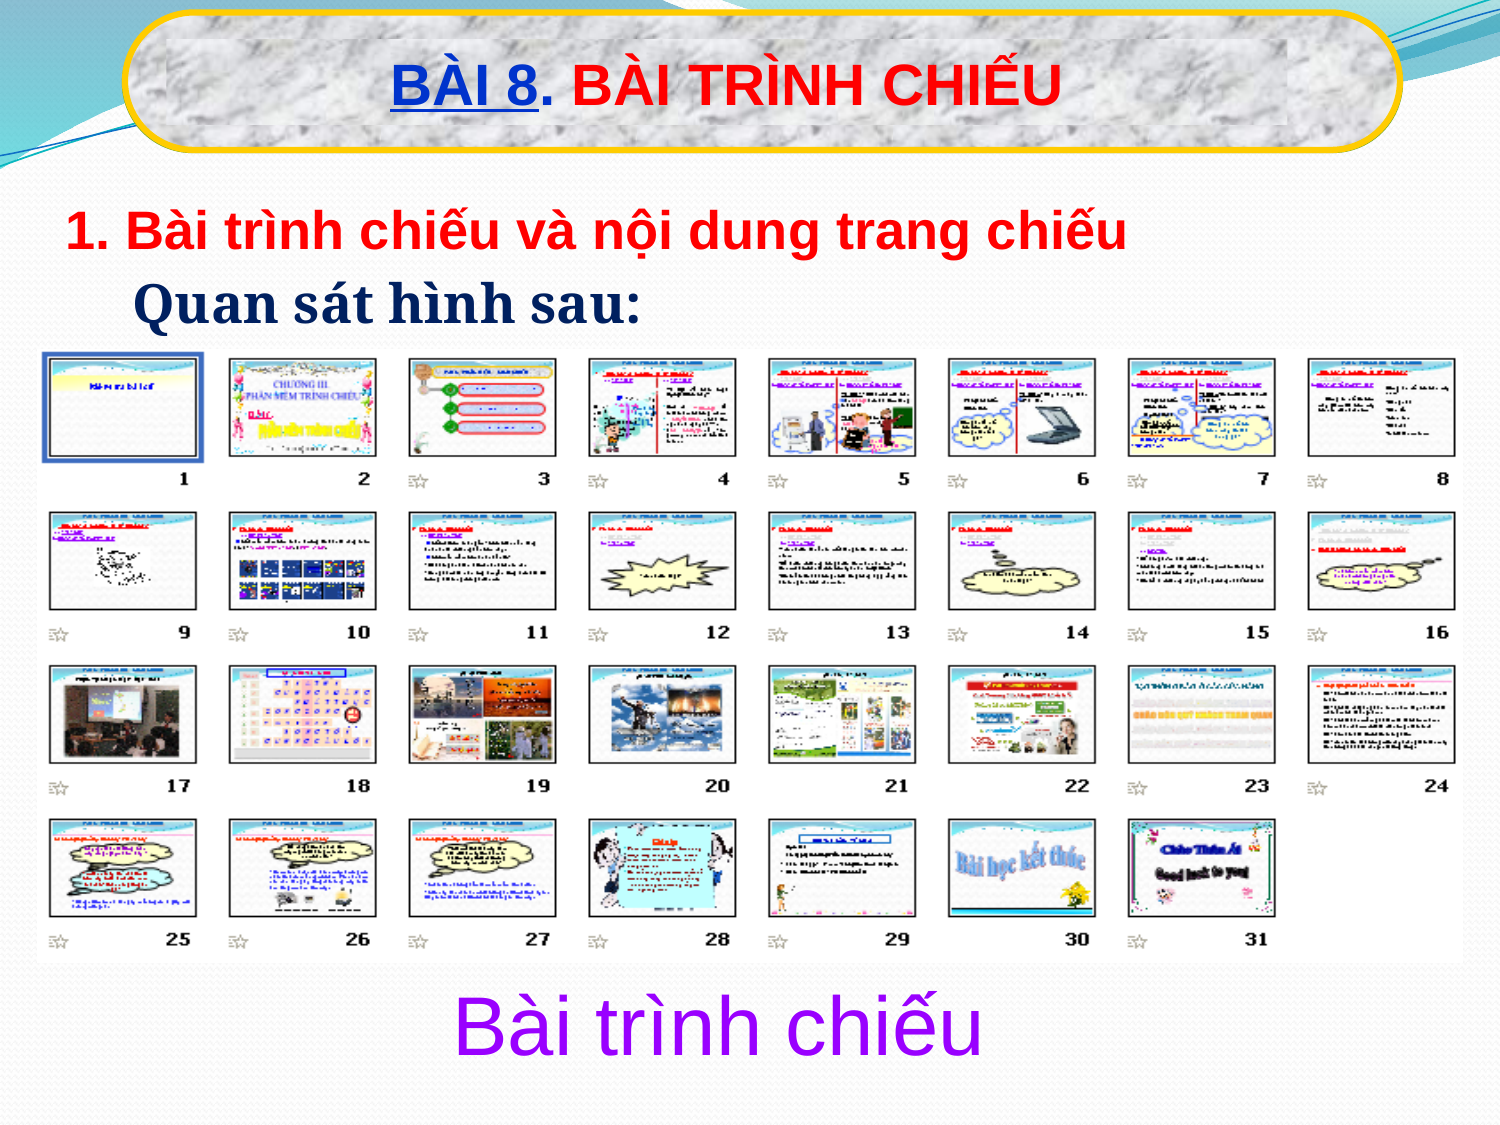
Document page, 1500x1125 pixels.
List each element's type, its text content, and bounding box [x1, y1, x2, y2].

list 1. Bài trình chiếu và nội dung trang chiếu [50, 187, 1413, 300]
text_box [124, 12, 1400, 150]
picture [37, 349, 1463, 963]
text_box Quan sát hình sau: [12, 262, 763, 363]
text_box [762, 973, 1463, 1125]
text_box Bài trình chiếu [324, 975, 1113, 1088]
text_box BÀI 8. BÀI TRÌNH CHIẾU [166, 39, 1288, 125]
